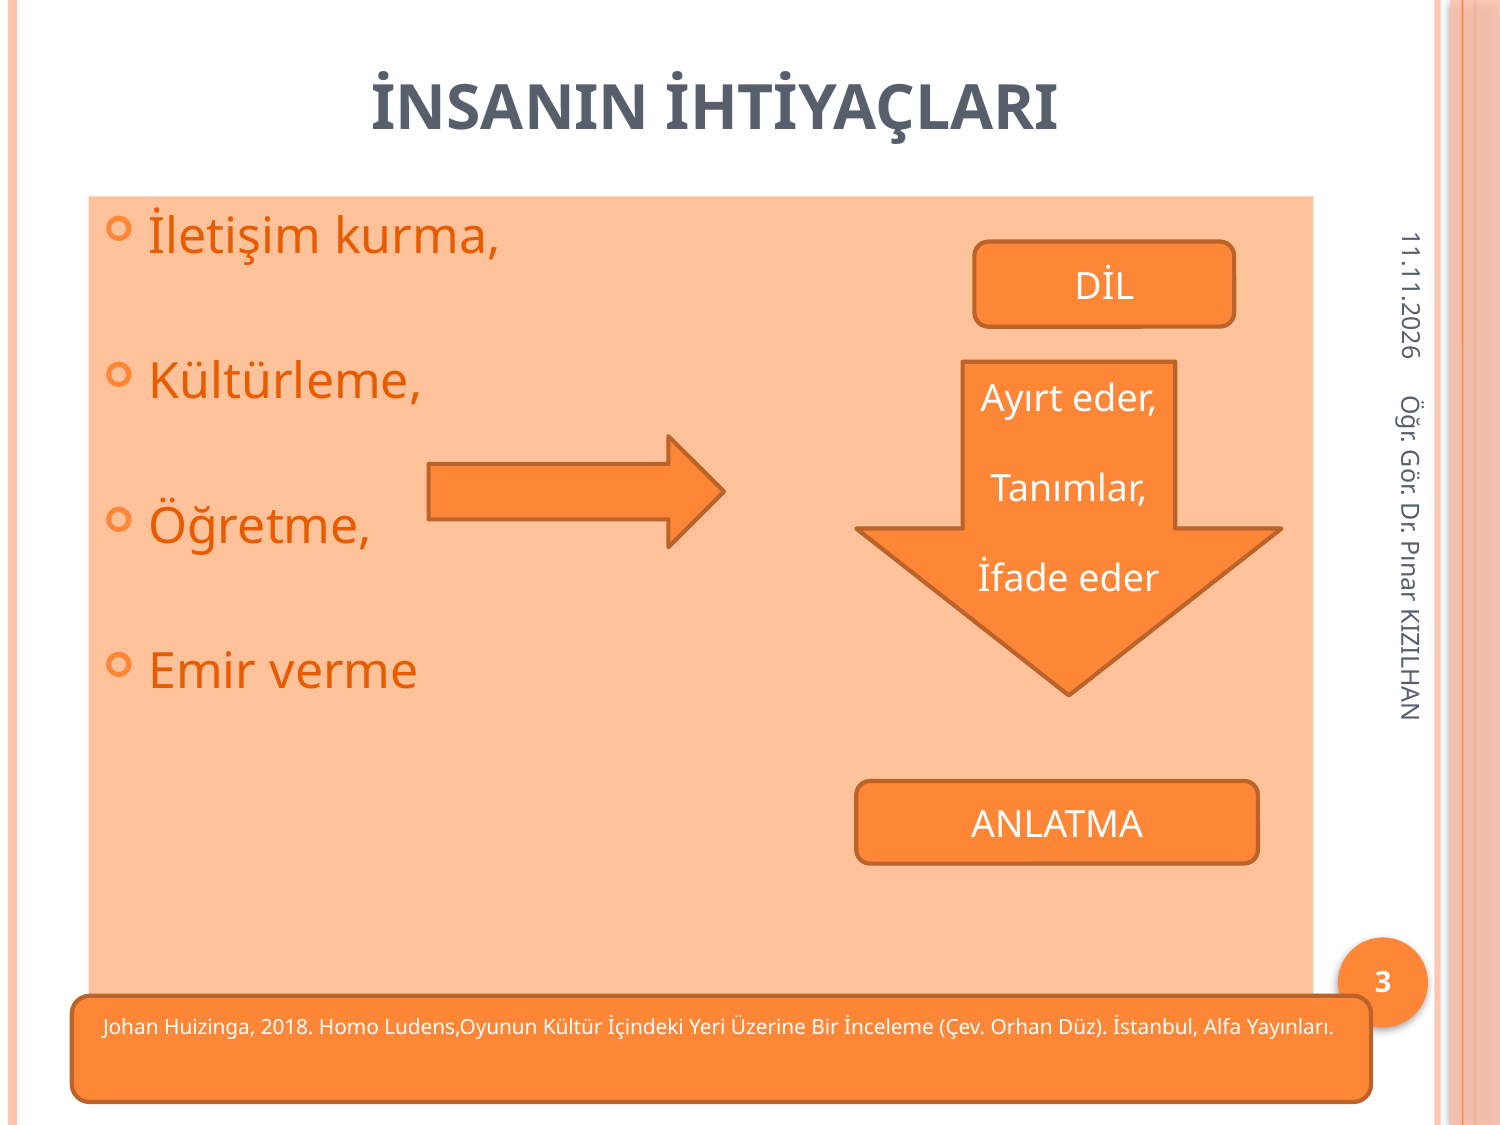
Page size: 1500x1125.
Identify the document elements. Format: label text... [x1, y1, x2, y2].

slide_number 3 [1333, 940, 1434, 1027]
list İletişim kurma, Kültürleme, Öğretme, Emir verme [88, 196, 1314, 993]
text_box Ayırt eder, Tanımlar, İfade eder [854, 359, 1284, 698]
footer Öğr. Gör. Dr. Pınar KIZILHAN [1379, 380, 1440, 906]
text_box Johan Huizinga, 2018. Homo Ludens,Oyunun Kültür İçindeki Yeri Üzerine Bir İnceleme (Çev. Orhan Düz). İstanbul, Alfa Yayınları. [69, 993, 1374, 1105]
text_box DİL [972, 239, 1237, 329]
text_box [426, 434, 727, 550]
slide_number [1378, 43, 1442, 374]
title İnsanın ihtiyaçları [147, 45, 1300, 149]
text_box ANLATMA [854, 778, 1261, 866]
